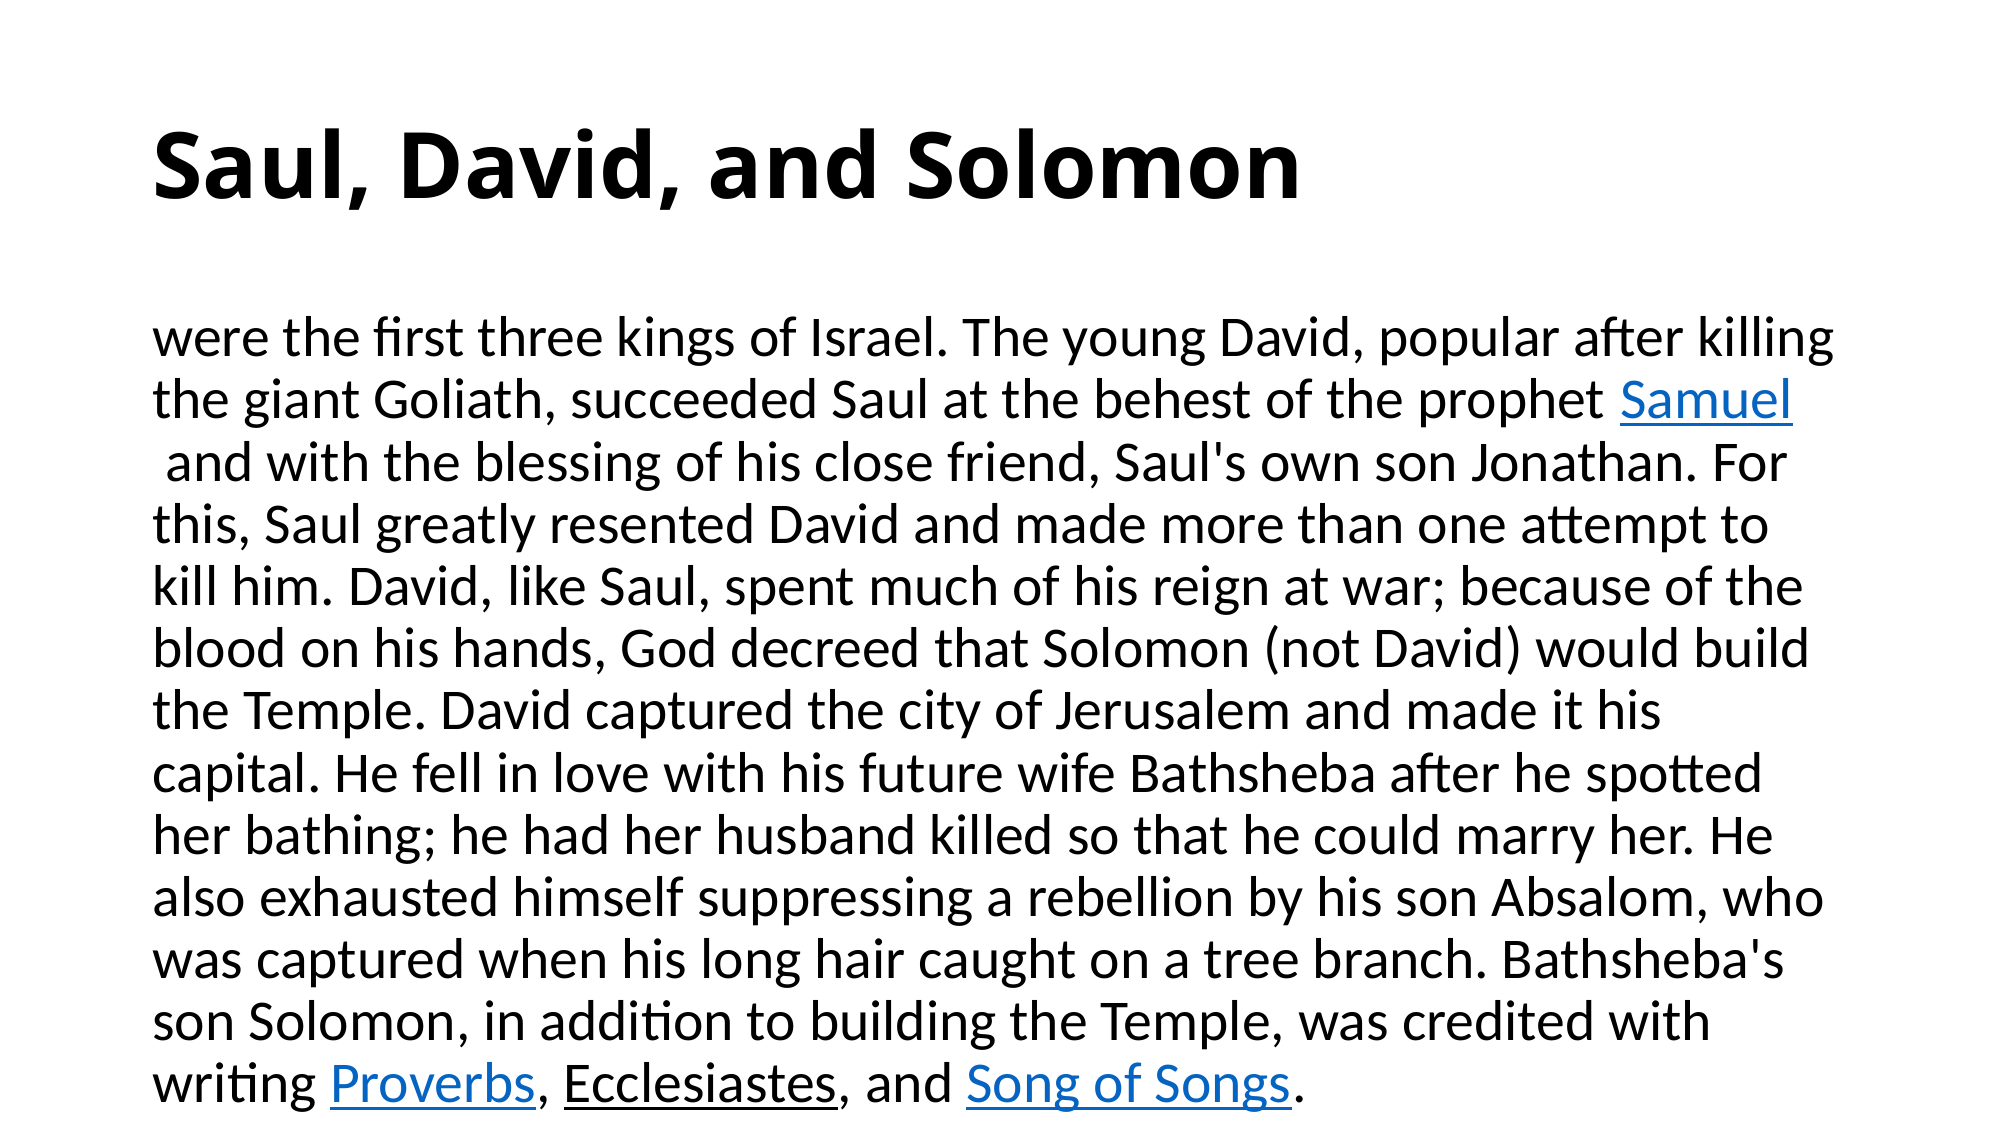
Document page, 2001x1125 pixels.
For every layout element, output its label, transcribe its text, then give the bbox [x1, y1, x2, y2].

list were the first three kings of Israel. The young David, popular after killing the giant Goliath, succeeded Saul at the behest of the prophet Samuel and with the blessing of his close friend, Saul's own son Jonathan. For this, Saul greatly resented David and made more than one attempt to kill him. David, like Saul, spent much of his reign at war; because of the blood on his hands, God decreed that Solomon (not David) would build the Temple. David captured the city of Jerusalem and made it his capital. He fell in love with his future wife Bathsheba after he spotted her bathing; he had her husband killed so that he could marry her. He also exhausted himself suppressing a rebellion by his son Absalom, who was captured when his long hair caught on a tree branch. Bathsheba's son Solomon, in addition to building the Temple, was credited with writing Proverbs, Ecclesiastes, and Song of Songs. [137, 299, 1863, 1125]
title Saul, David, and Solomon [137, 59, 1863, 278]
